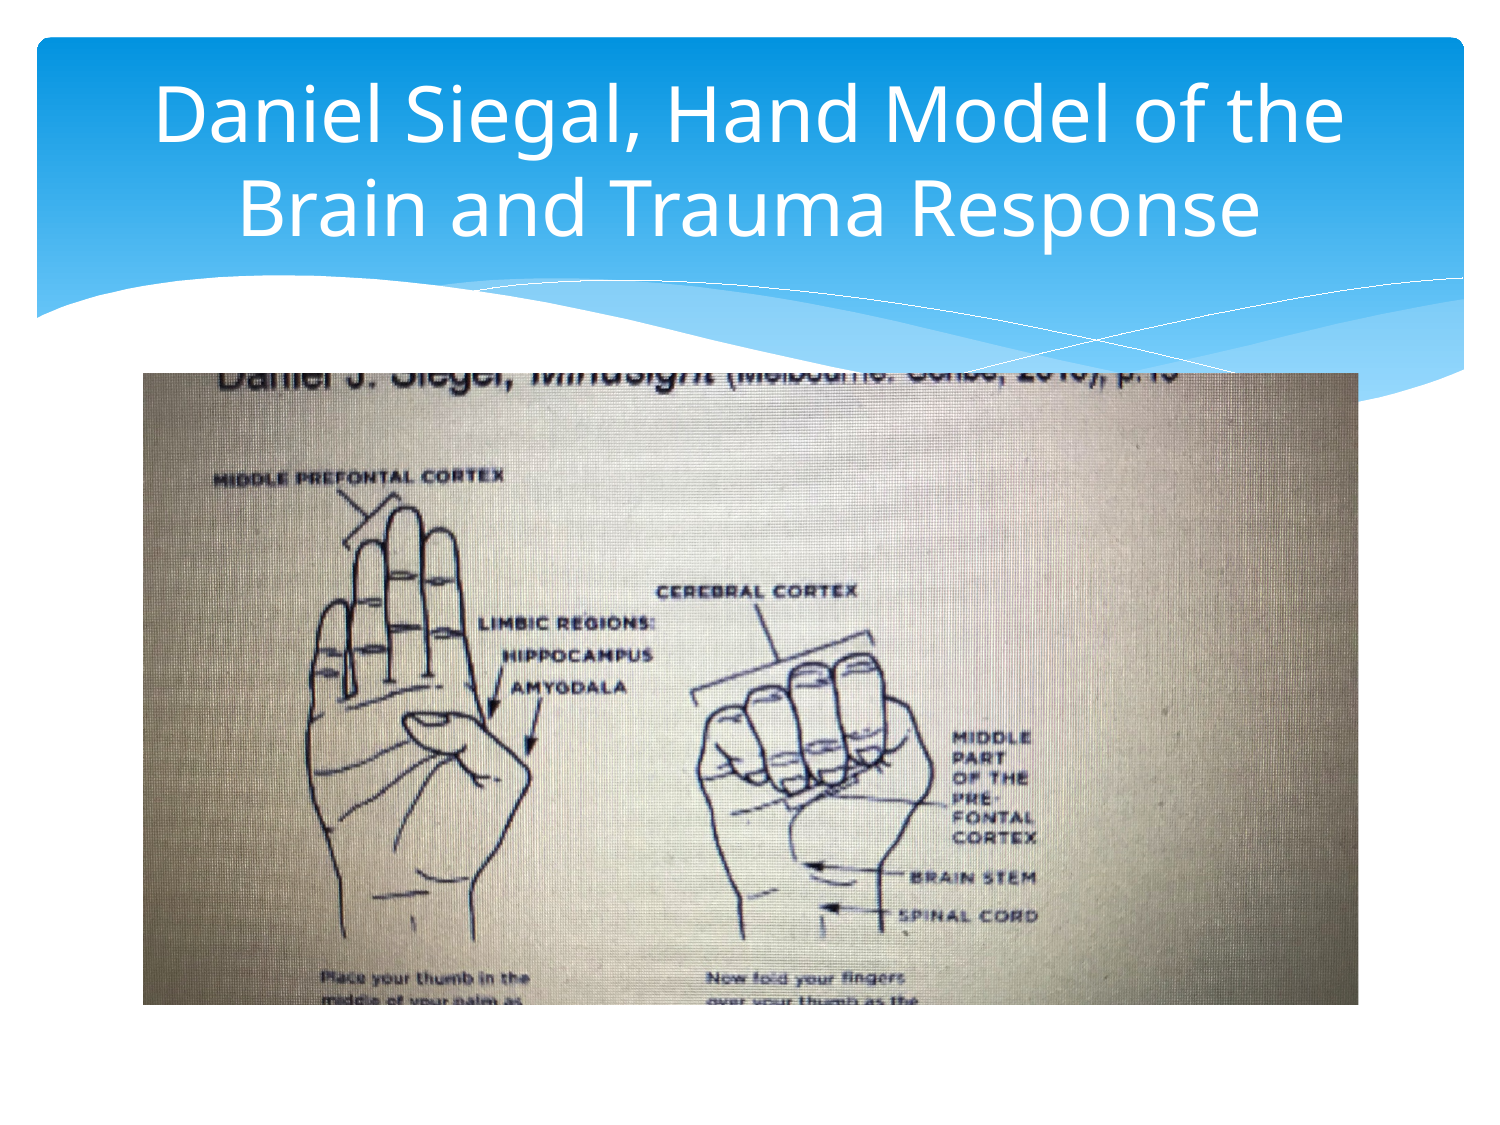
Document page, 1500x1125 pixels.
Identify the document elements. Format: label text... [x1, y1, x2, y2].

title Daniel Siegal, Hand Model of the Brain and Trauma Response [75, 55, 1425, 261]
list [142, 373, 1359, 1006]
